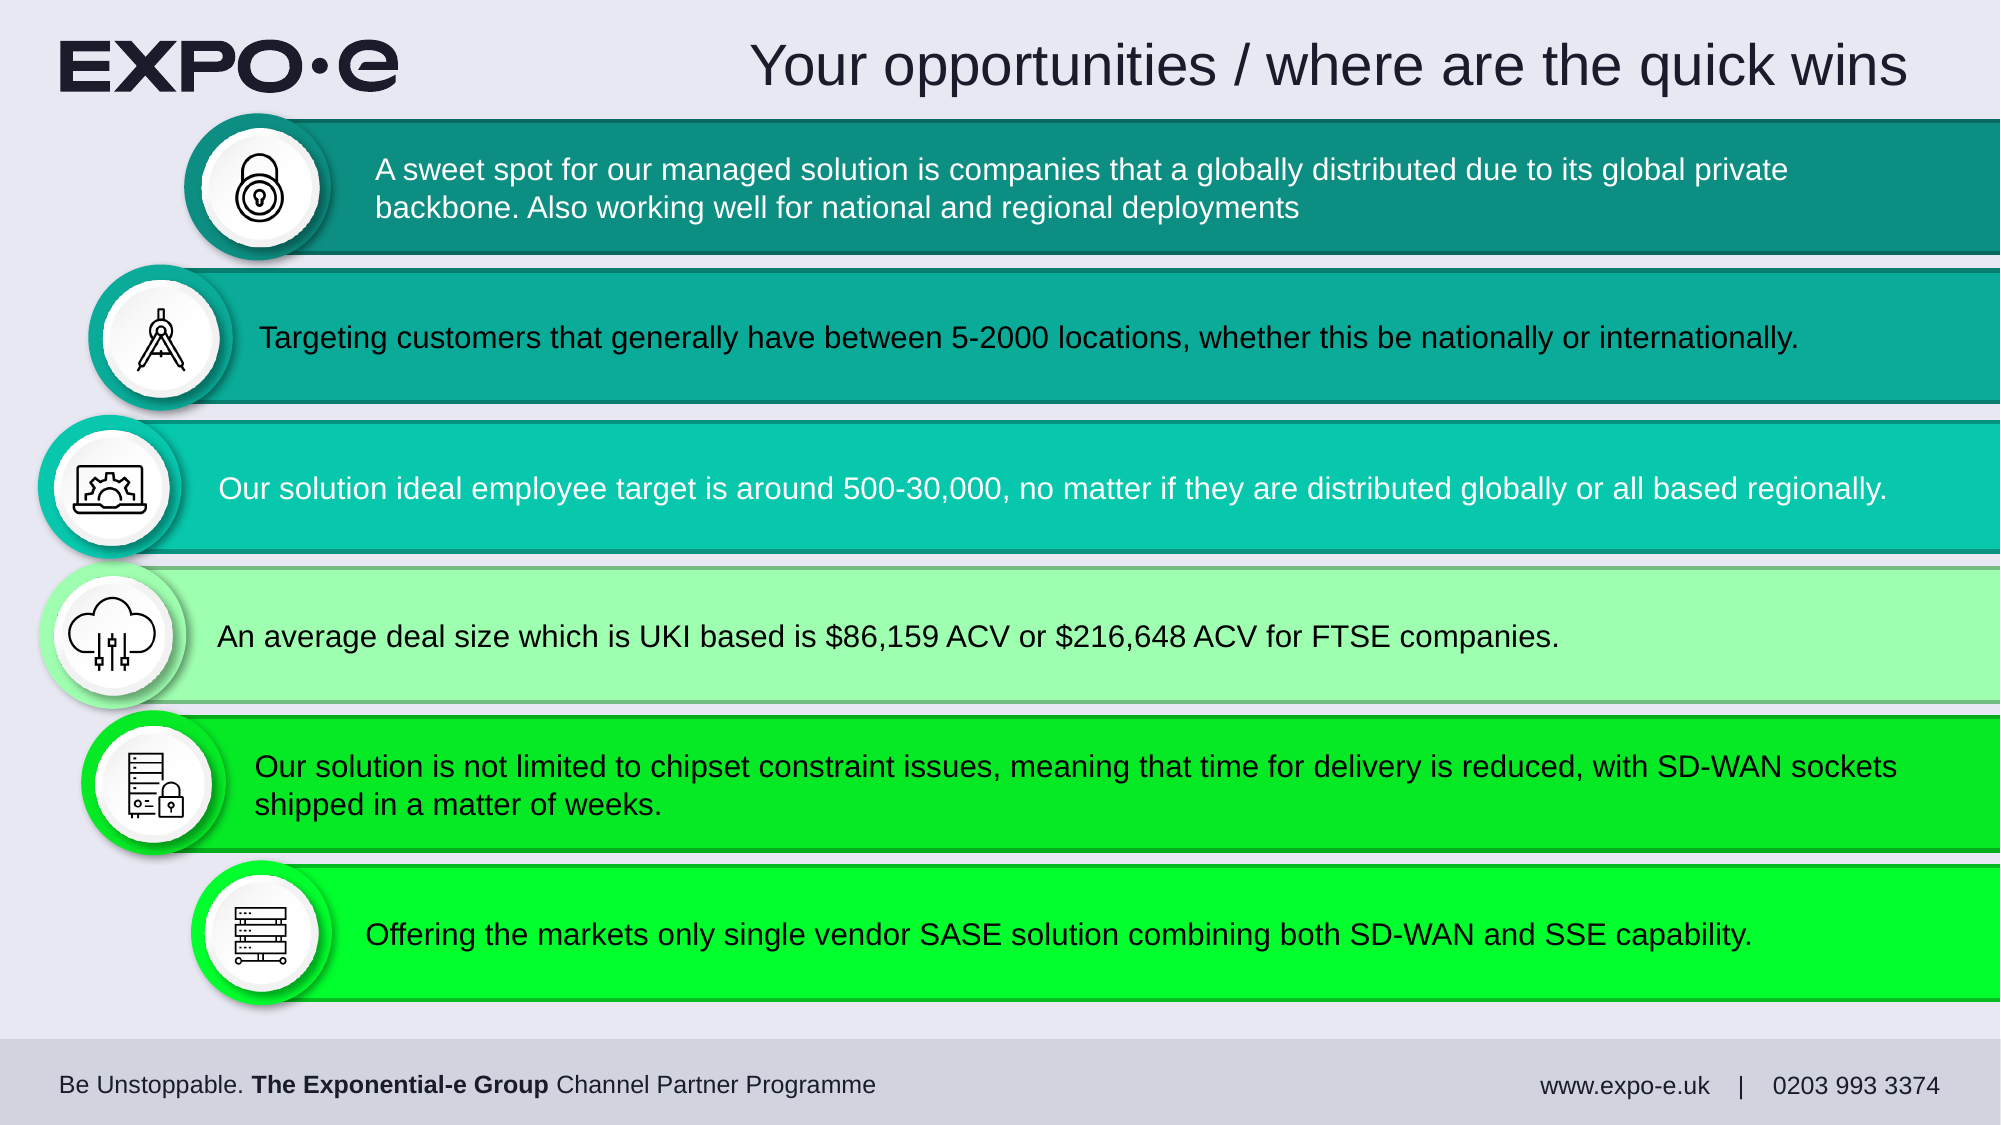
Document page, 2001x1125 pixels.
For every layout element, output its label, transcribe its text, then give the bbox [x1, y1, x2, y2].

text_box An average deal size which is UKI based is $86,159 ACV or $216,648 ACV for FTSE companies. [201, 566, 2000, 704]
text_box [84, 264, 243, 427]
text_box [182, 113, 344, 277]
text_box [35, 579, 197, 725]
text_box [77, 710, 236, 873]
text_box Offering the markets only single vendor SASE solution combining both SD-WAN and SSE capability. [344, 864, 2000, 1002]
text_box Targeting customers that generally have between 5-2000 locations, whether this be nationally or internationally. [247, 268, 2000, 404]
text_box Our solution ideal employee target is around 500-30,000, no matter if they are distributed globally or all based regionally. [199, 420, 2000, 554]
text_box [186, 860, 341, 1021]
text_box A sweet spot for our managed solution is companies that a globally distributed due to its global private backbone. Also working well for national and regional deployments [347, 119, 2000, 255]
text_box Our solution is not limited to chipset constraint issues, meaning that time for delivery is reduced, with SD-WAN sockets shipped in a matter of weeks. [240, 715, 2000, 853]
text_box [36, 414, 194, 575]
title Your opportunities / where are the quick wins [454, 1, 1925, 119]
